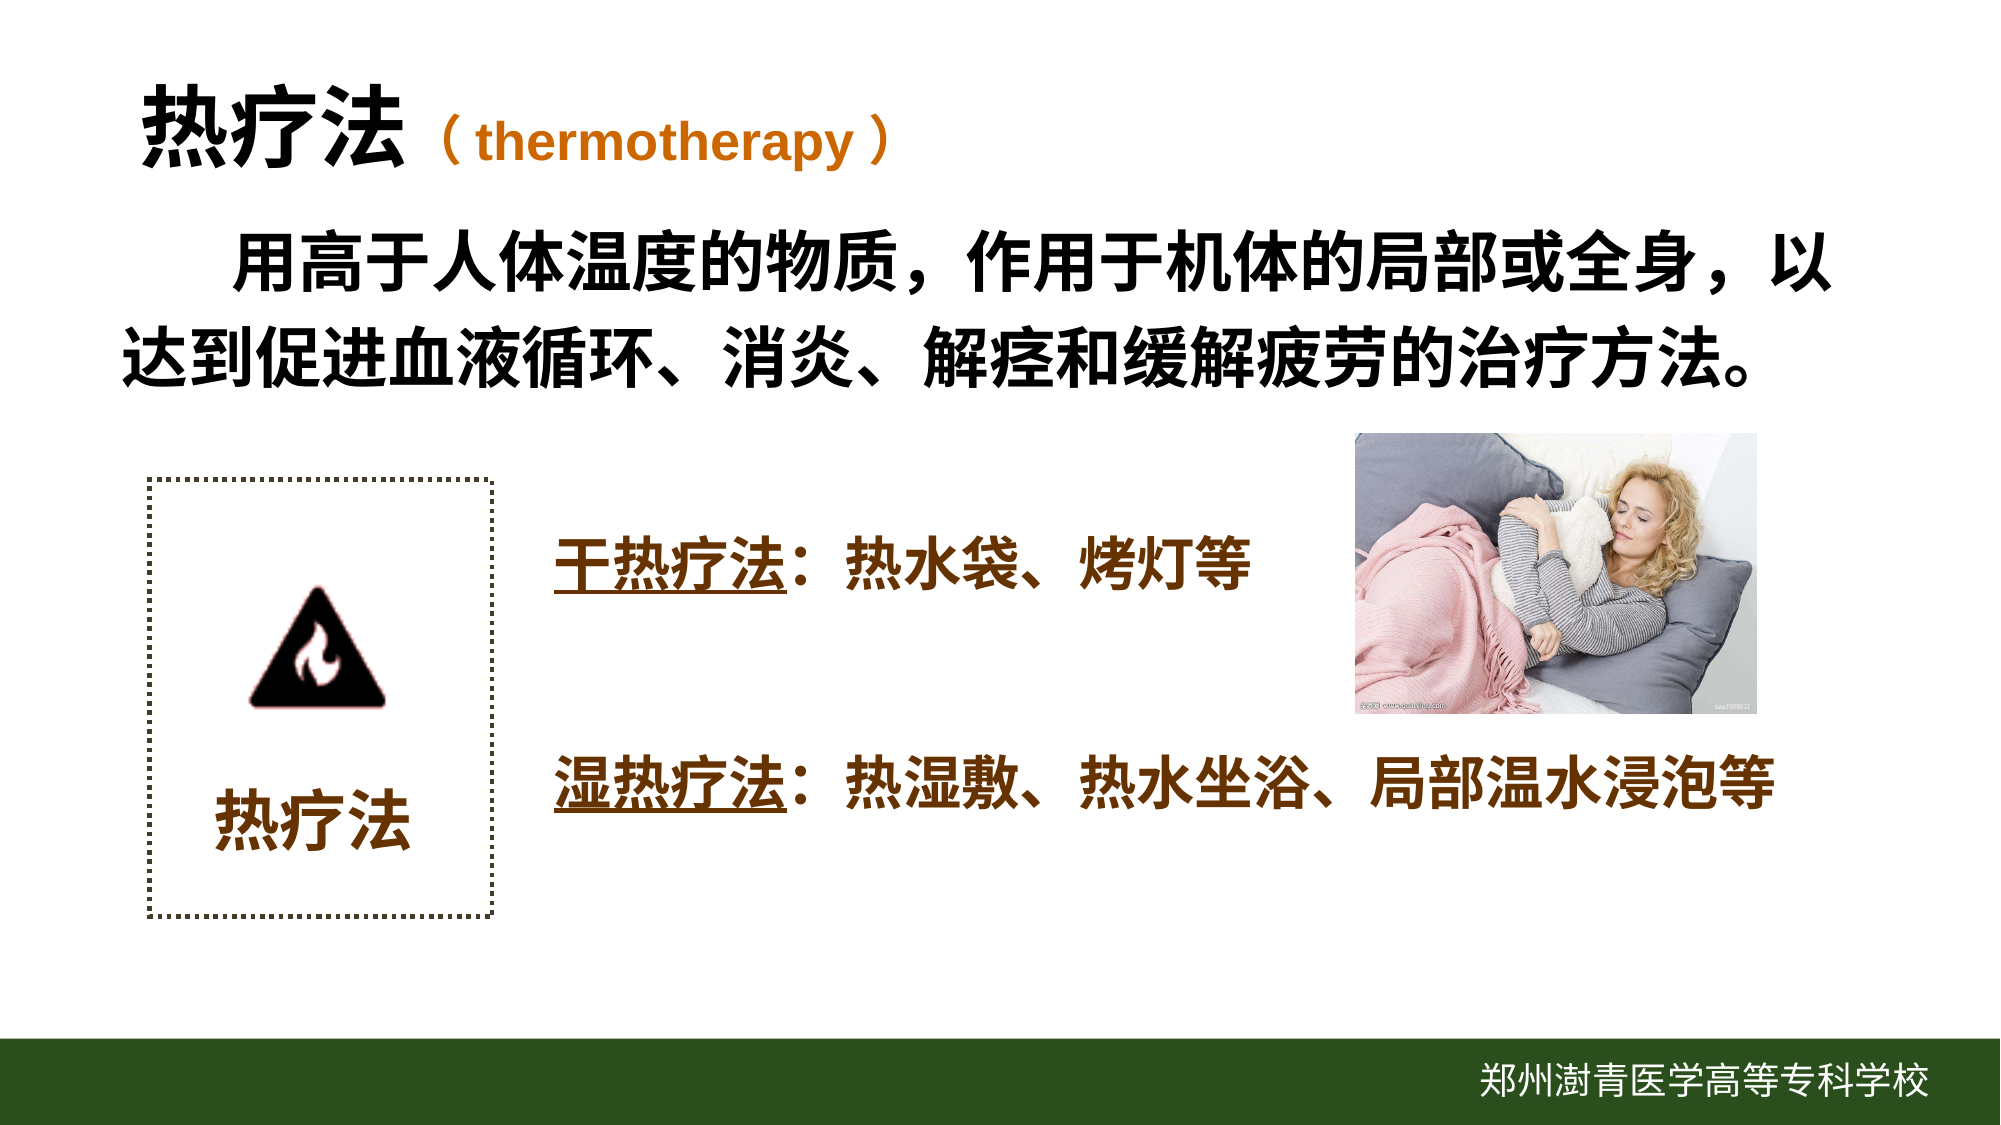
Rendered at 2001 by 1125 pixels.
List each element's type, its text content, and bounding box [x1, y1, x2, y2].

picture [1355, 433, 1757, 714]
text_box 热疗法 [148, 479, 493, 918]
text_box 湿热疗法：热湿敷、热水坐浴、局部温水浸泡等 [539, 738, 1875, 824]
text_box 郑州澍青医学高等专科学校 [1465, 1049, 1950, 1125]
text_box 干热疗法：热水袋、烤灯等 [539, 502, 1343, 605]
text_box 用高于人体温度的物质，作用于机体的局部或全身，以达到促进血液循环、消炎、解痉和缓解疲劳的治疗方法。 [78, 196, 1875, 434]
text_box 热疗法（thermotherapy） [113, 30, 1352, 252]
picture [223, 573, 418, 718]
